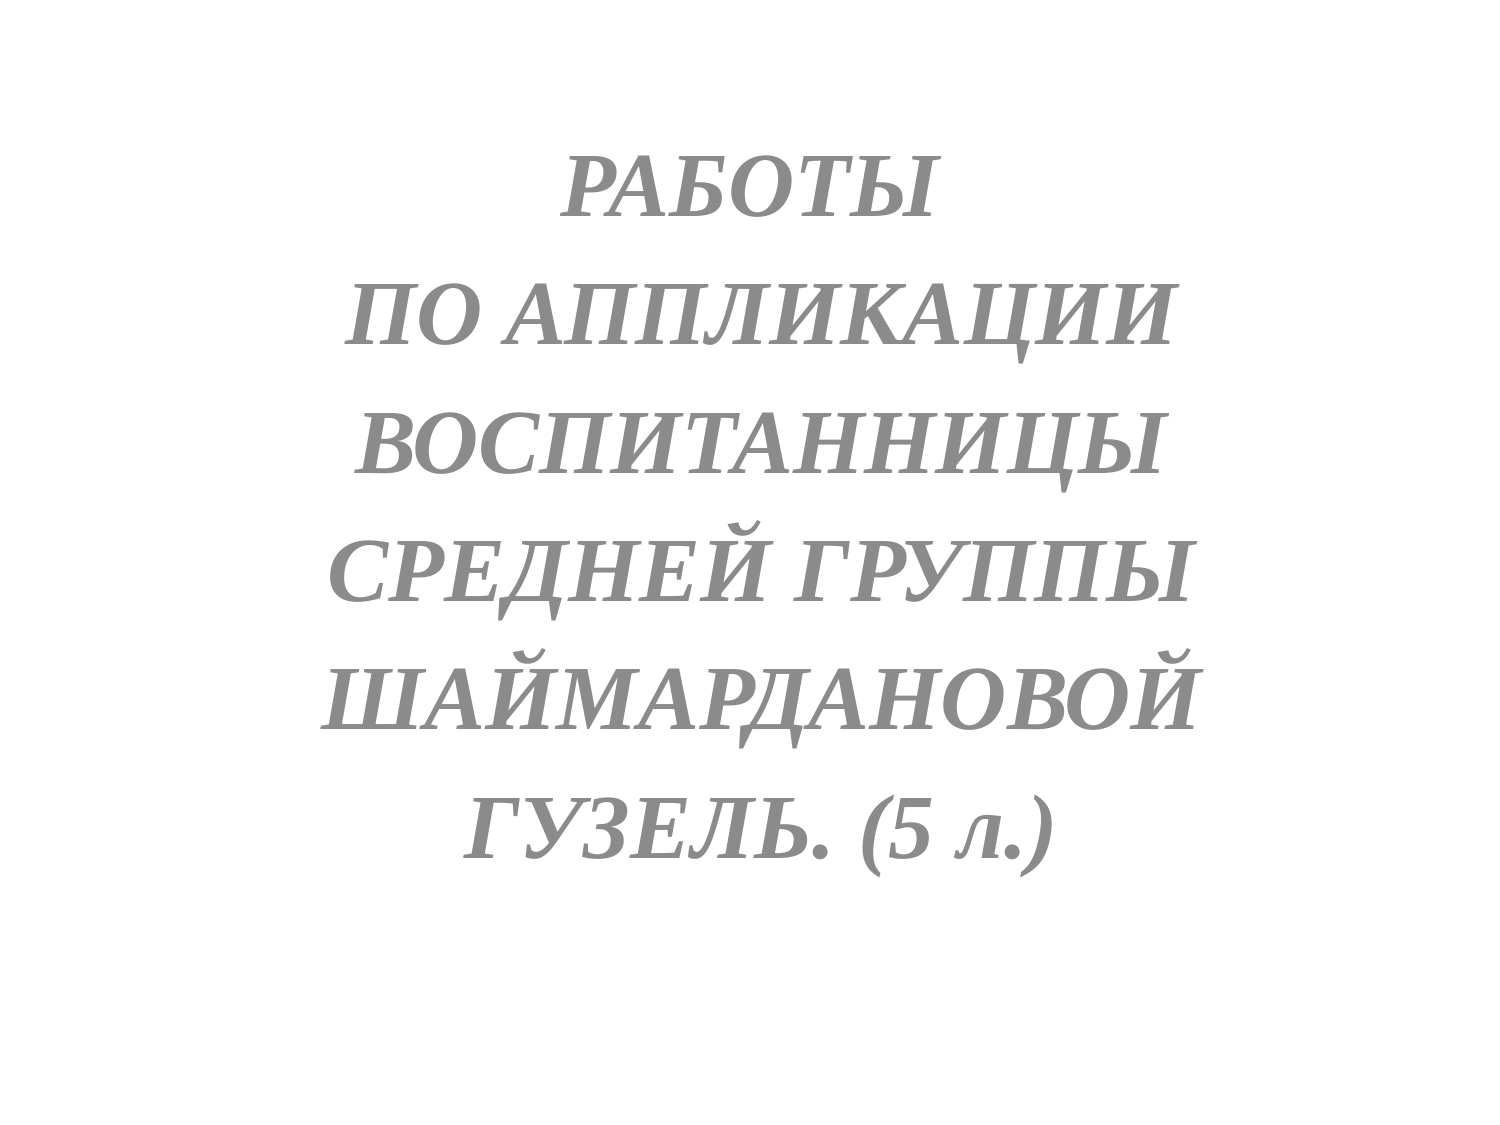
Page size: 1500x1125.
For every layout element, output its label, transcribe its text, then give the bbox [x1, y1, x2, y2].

subtitle РАБОТЫ ПО АППЛИКАЦИИ ВОСПИТАННИЦЫ СРЕДНЕЙ ГРУППЫ ШАЙМАРДАНОВОЙ ГУЗЕЛЬ. (5 л.) [152, 117, 1372, 973]
